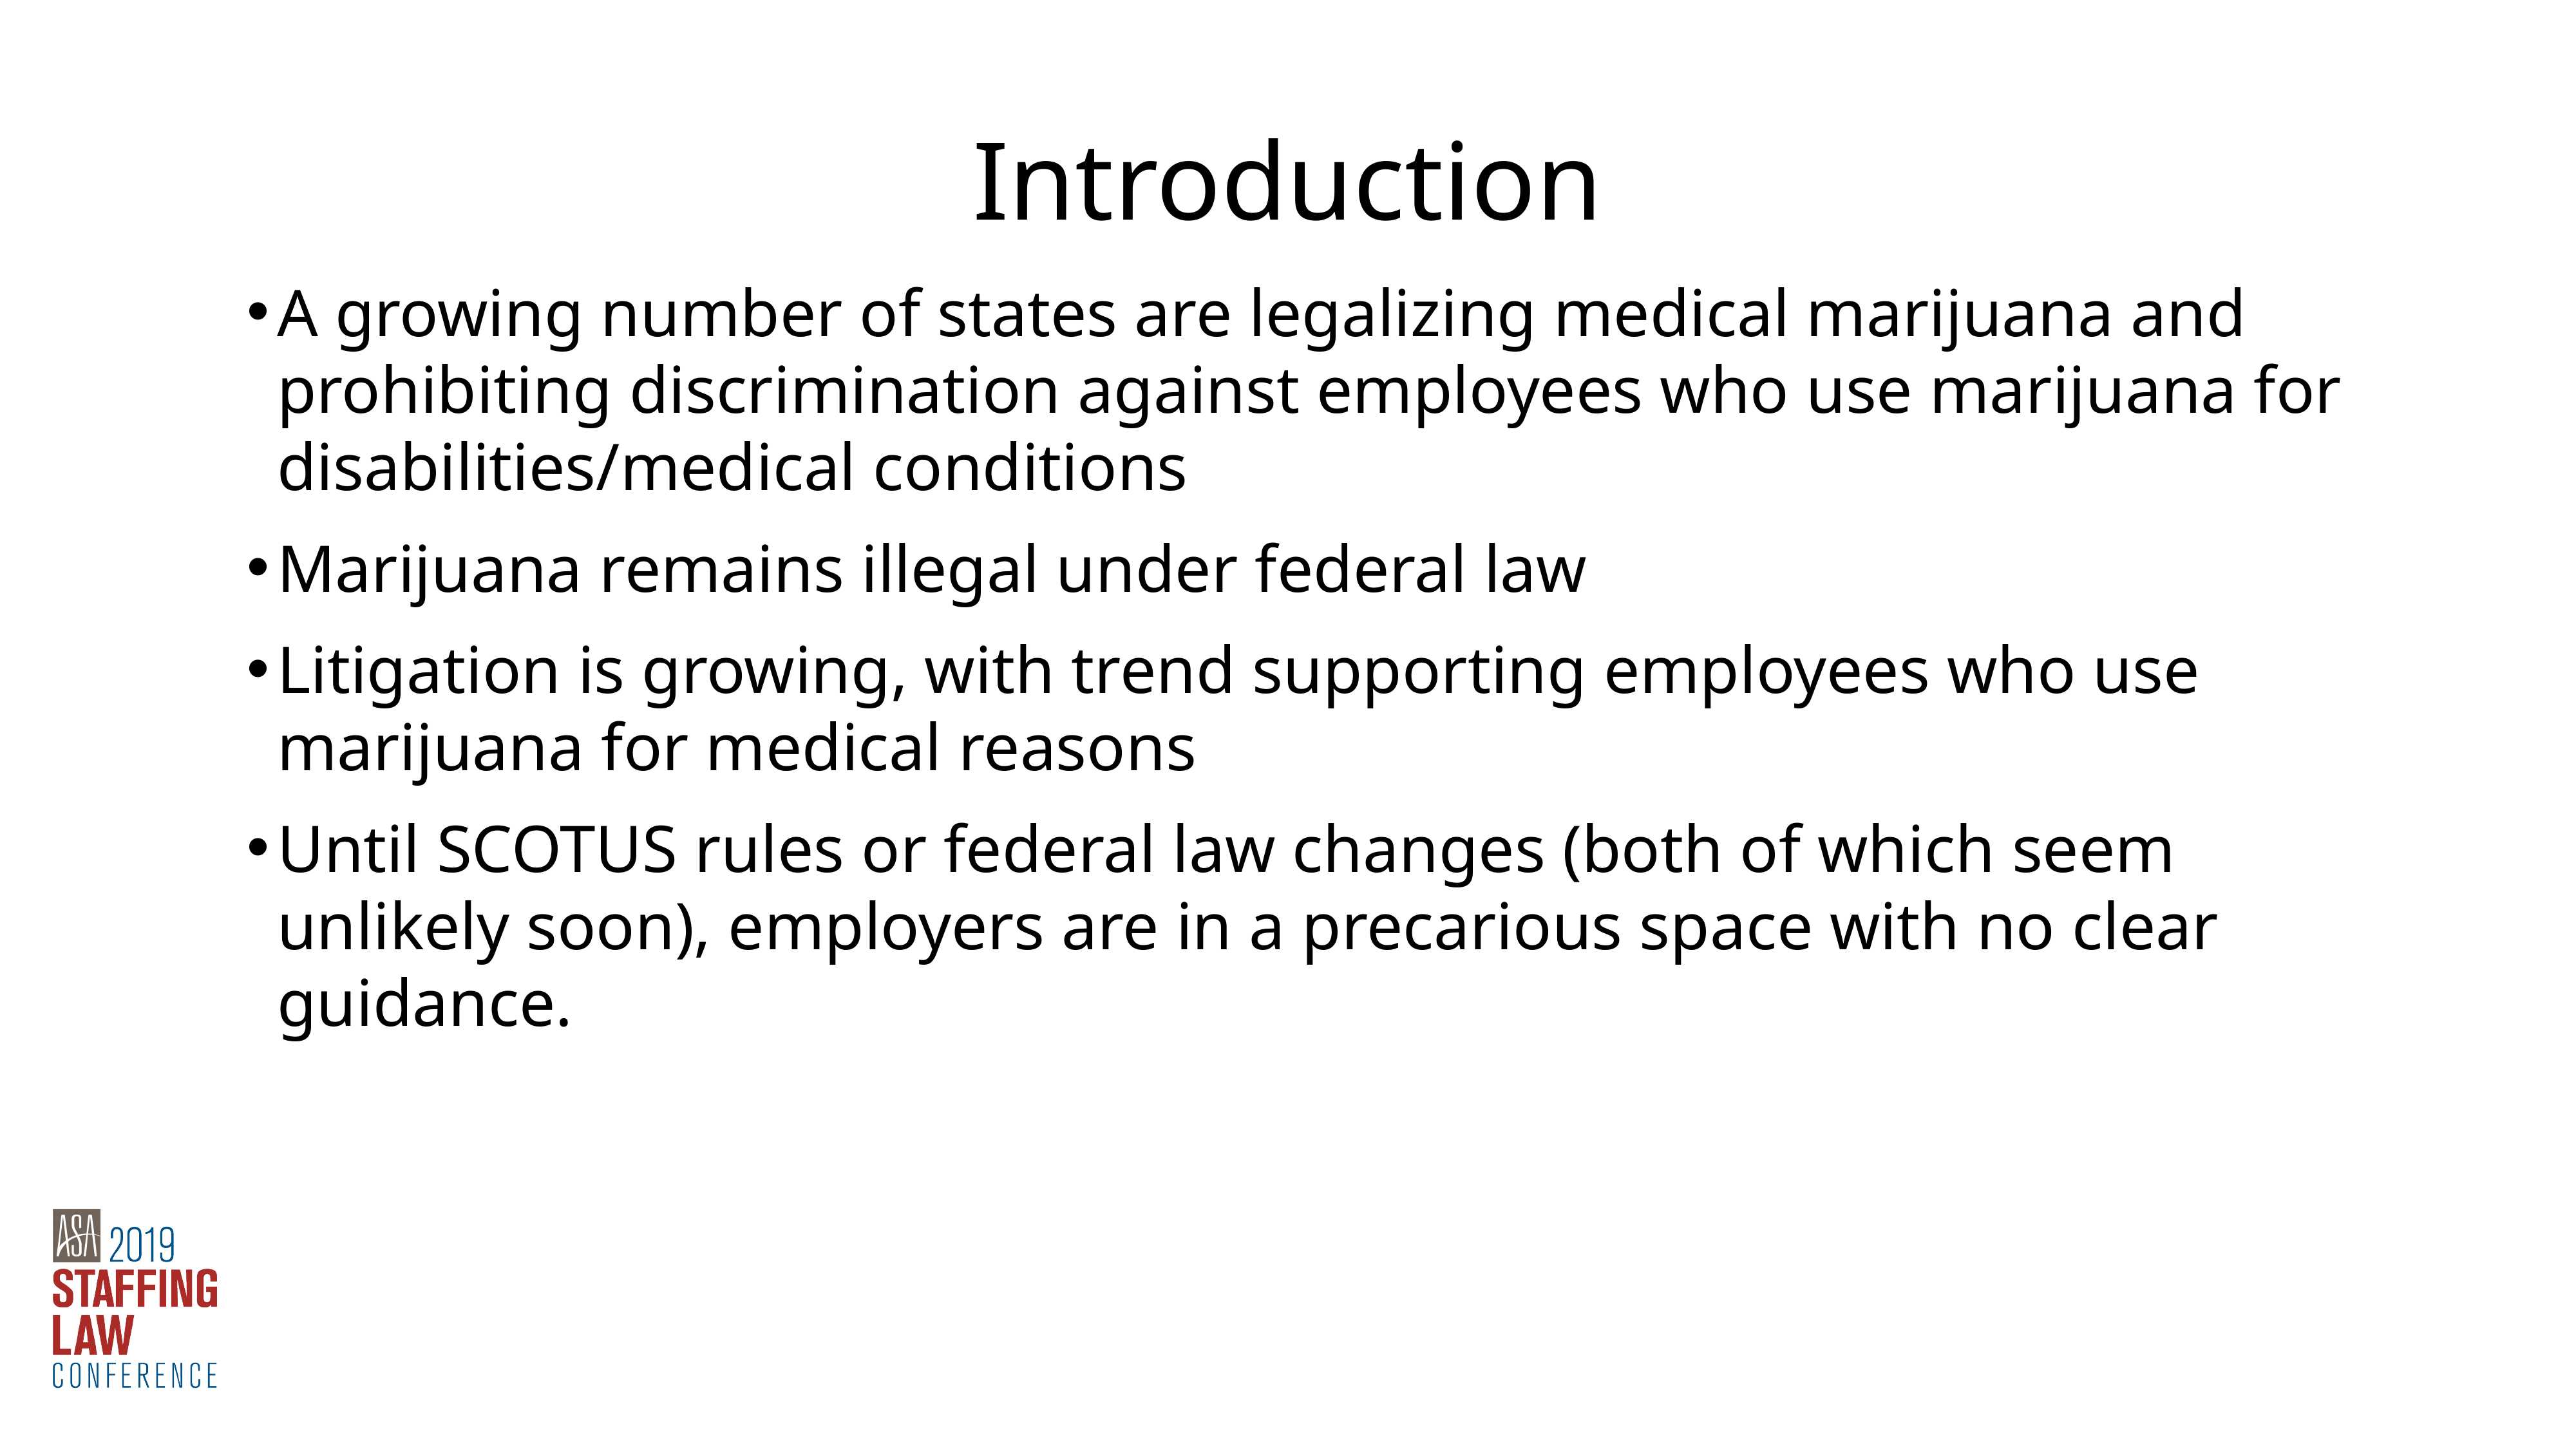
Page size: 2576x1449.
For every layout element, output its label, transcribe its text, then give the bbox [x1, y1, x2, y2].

text_box Introduction [1, 107, 2575, 247]
picture [41, 1197, 225, 1401]
text_box A growing number of states are legalizing medical marijuana and prohibiting discrimination against employees who use marijuana for disabilities/medical conditions Marijuana remains illegal under federal law Litigation is growing, with trend supporting employees who use marijuana for medical reasons Until SCOTUS rules or federal law changes (both of which seem unlikely soon), employers are in a precarious space with no clear guidance. [237, 267, 2385, 1045]
